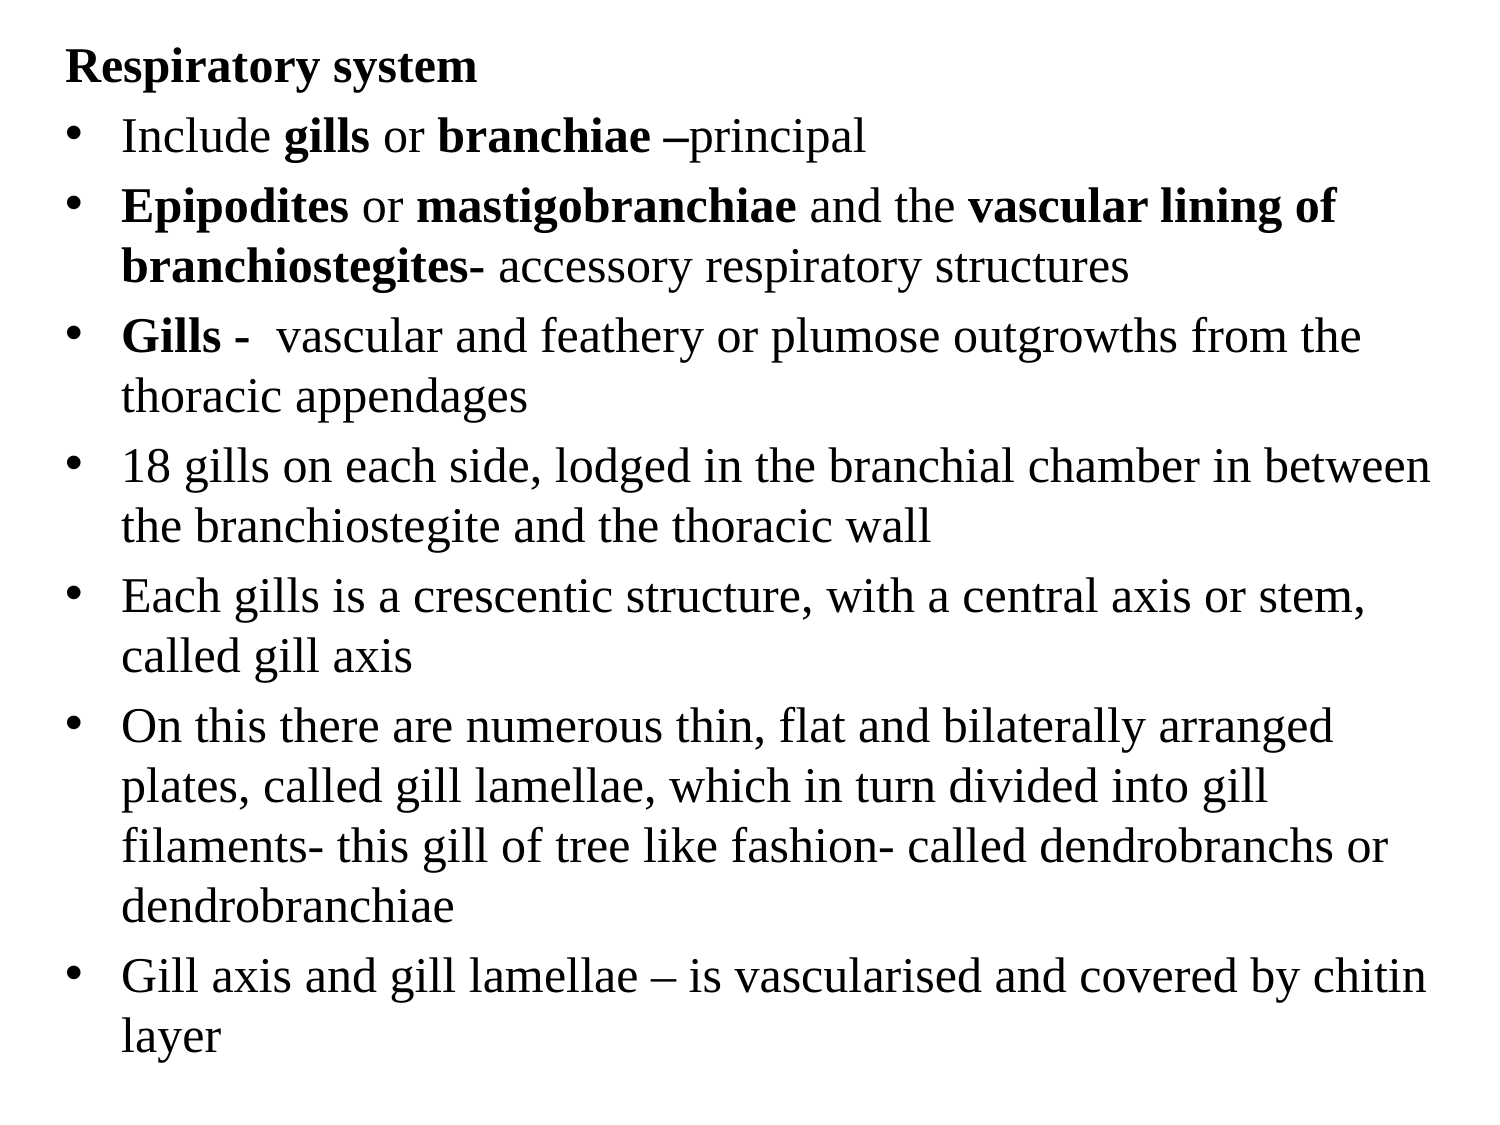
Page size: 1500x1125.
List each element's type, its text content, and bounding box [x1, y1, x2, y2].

list Respiratory system Include gills or branchiae –principal Epipodites or mastigobranchiae and the vascular lining of branchiostegites- accessory respiratory structures Gills - vascular and feathery or plumose outgrowths from the thoracic appendages 18 gills on each side, lodged in the branchial chamber in between the branchiostegite and the thoracic wall Each gills is a crescentic structure, with a central axis or stem, called gill axis On this there are numerous thin, flat and bilaterally arranged plates, called gill lamellae, which in turn divided into gill filaments- this gill of tree like fashion- called dendrobranchs or dendrobranchiae Gill axis and gill lamellae – is vascularised and covered by chitin layer [50, 24, 1463, 1100]
